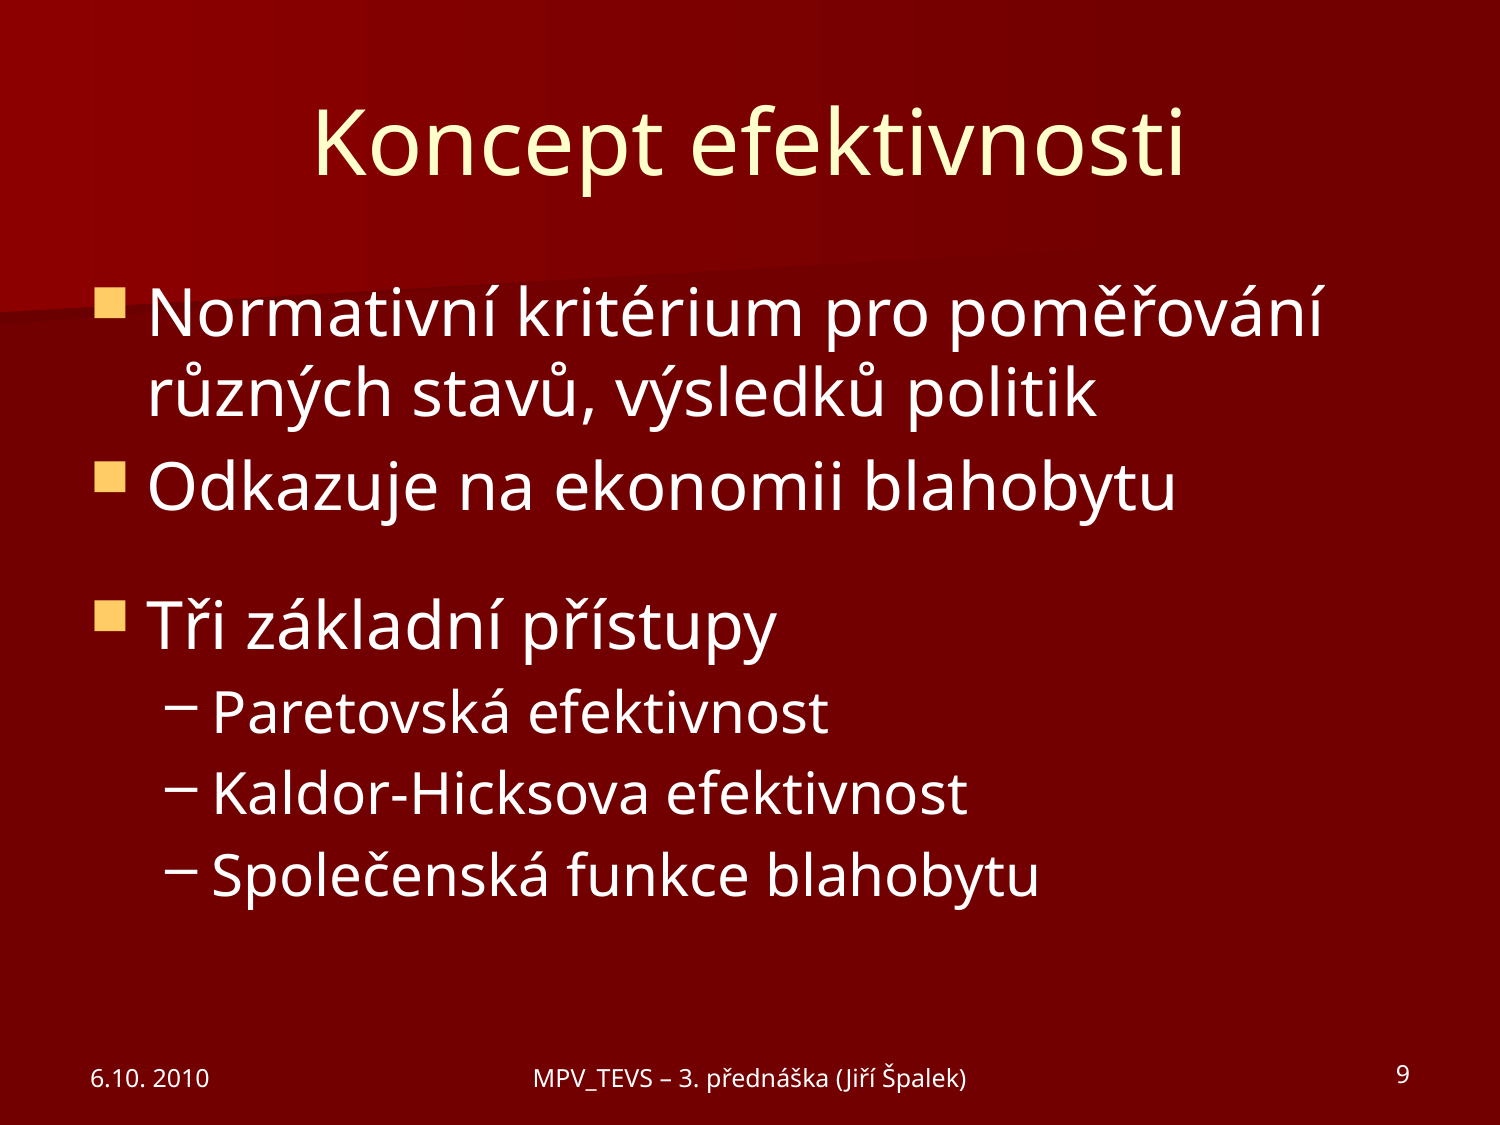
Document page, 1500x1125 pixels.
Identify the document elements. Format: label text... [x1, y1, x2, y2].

title Koncept efektivnosti [74, 44, 1426, 233]
slide_number 6.10. 2010 [74, 1024, 426, 1101]
slide_number 9 [1074, 1024, 1426, 1101]
footer MPV_TEVS – 3. přednáška (Jiří Špalek) [512, 1024, 988, 1101]
list Normativní kritérium pro poměřování různých stavů, výsledků politik Odkazuje na ekonomii blahobytu Tři základní přístupy Paretovská efektivnost Kaldor-Hicksova efektivnost Společenská funkce blahobytu [74, 262, 1426, 1001]
